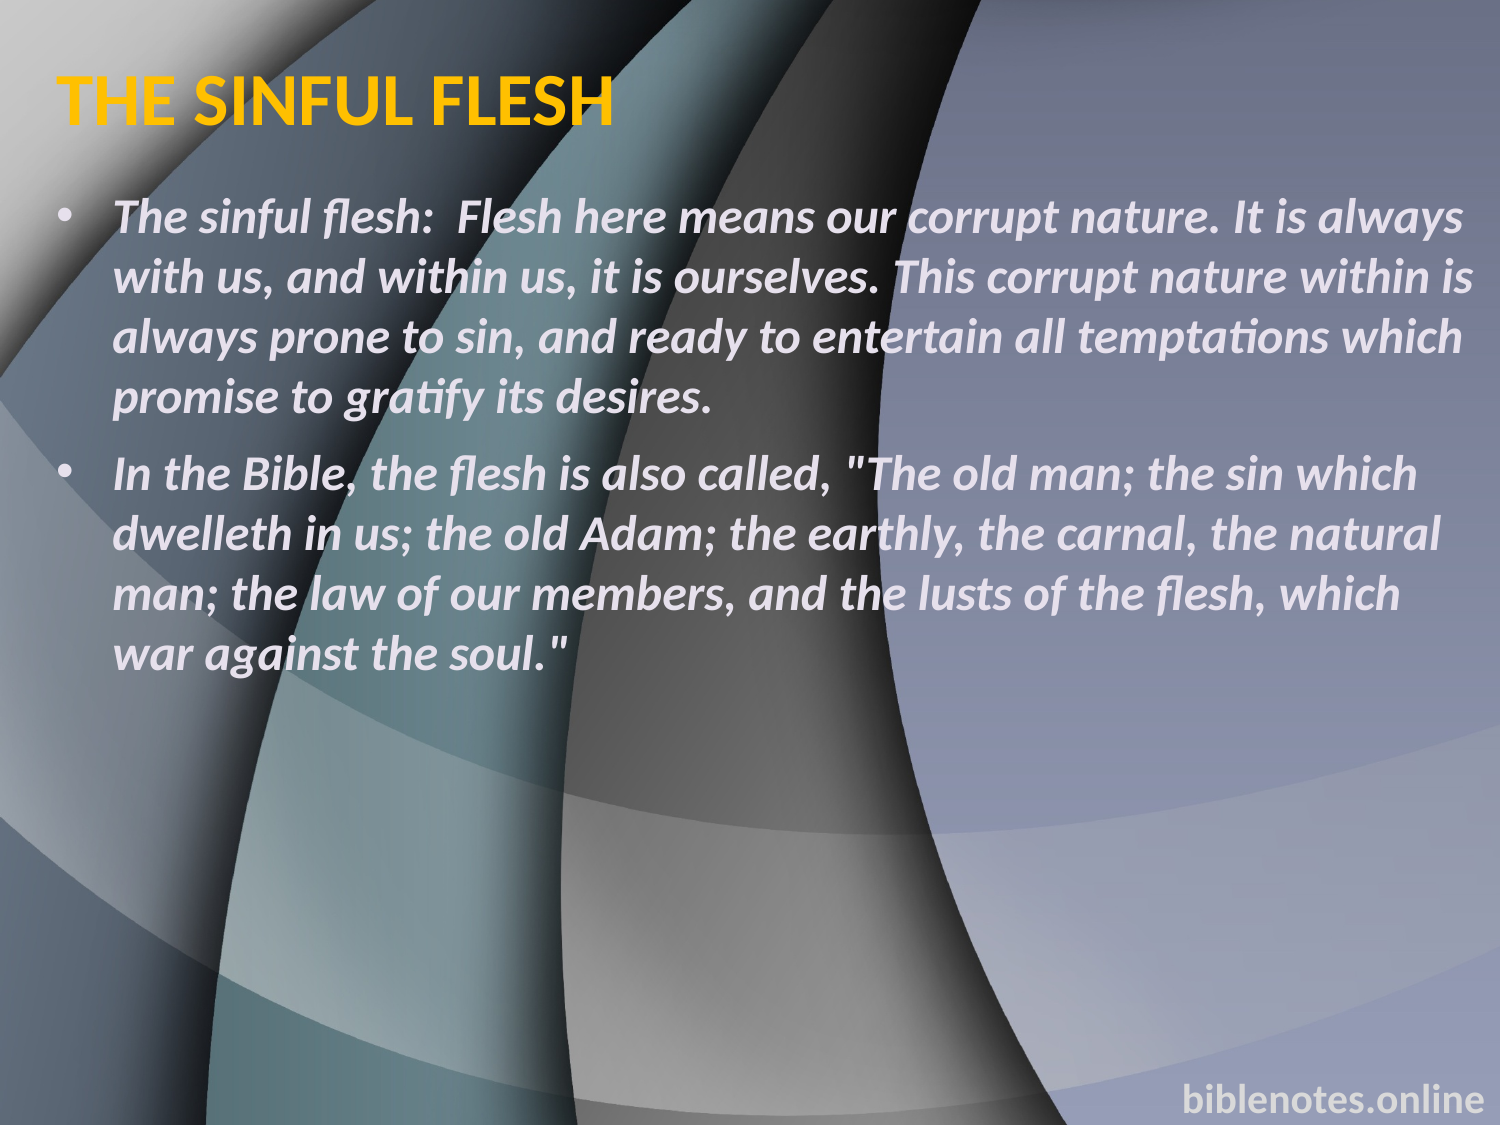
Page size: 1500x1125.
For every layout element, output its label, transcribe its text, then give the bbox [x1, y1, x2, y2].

text_box The sinful flesh: Flesh here means our corrupt nature. It is always with us, and within us, it is ourselves. This corrupt nature within is always prone to sin, and ready to entertain all temptations which promise to gratify its desires. In the Bible, the flesh is also called, "The old man; the sin which dwelleth in us; the old Adam; the earthly, the carnal, the natural man; the law of our members, and the lusts of the flesh, which war against the soul." [41, 149, 1500, 688]
picture [0, 0, 1500, 1125]
text_box THE SINFUL FLESH [41, 42, 1500, 148]
